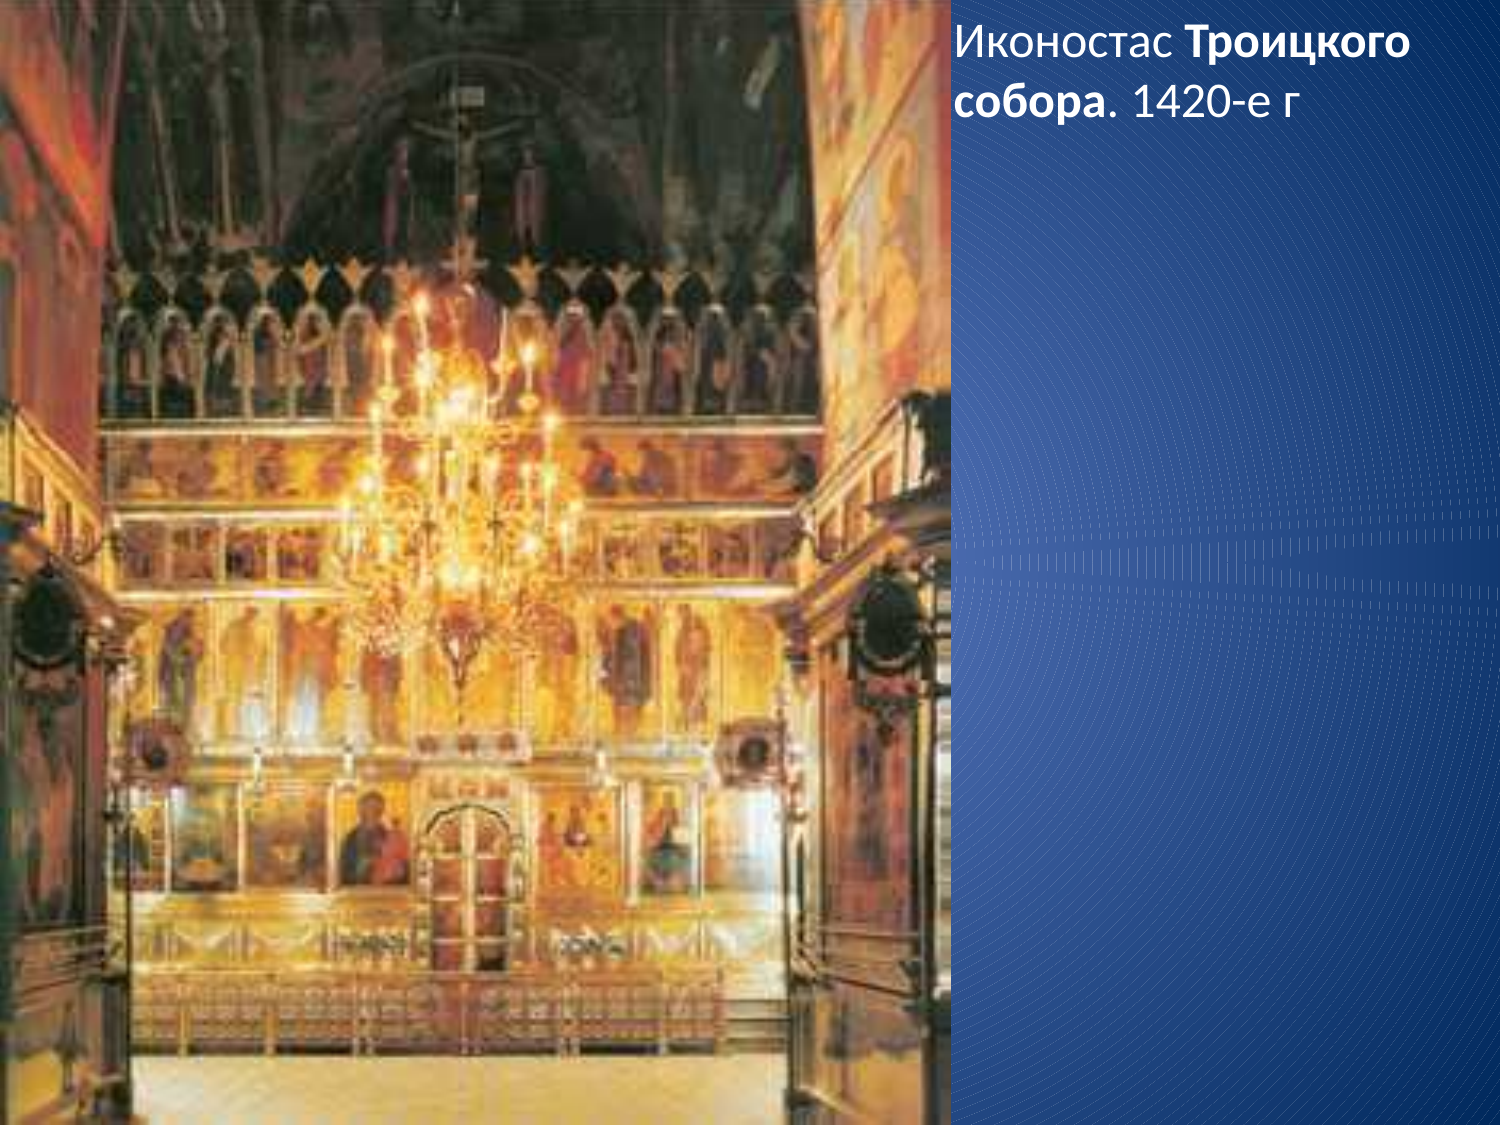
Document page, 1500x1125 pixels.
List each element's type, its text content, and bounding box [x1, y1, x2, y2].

picture [0, 0, 951, 1125]
text_box Иконостас Троицкого собора. 1420-е г [956, 0, 1500, 135]
